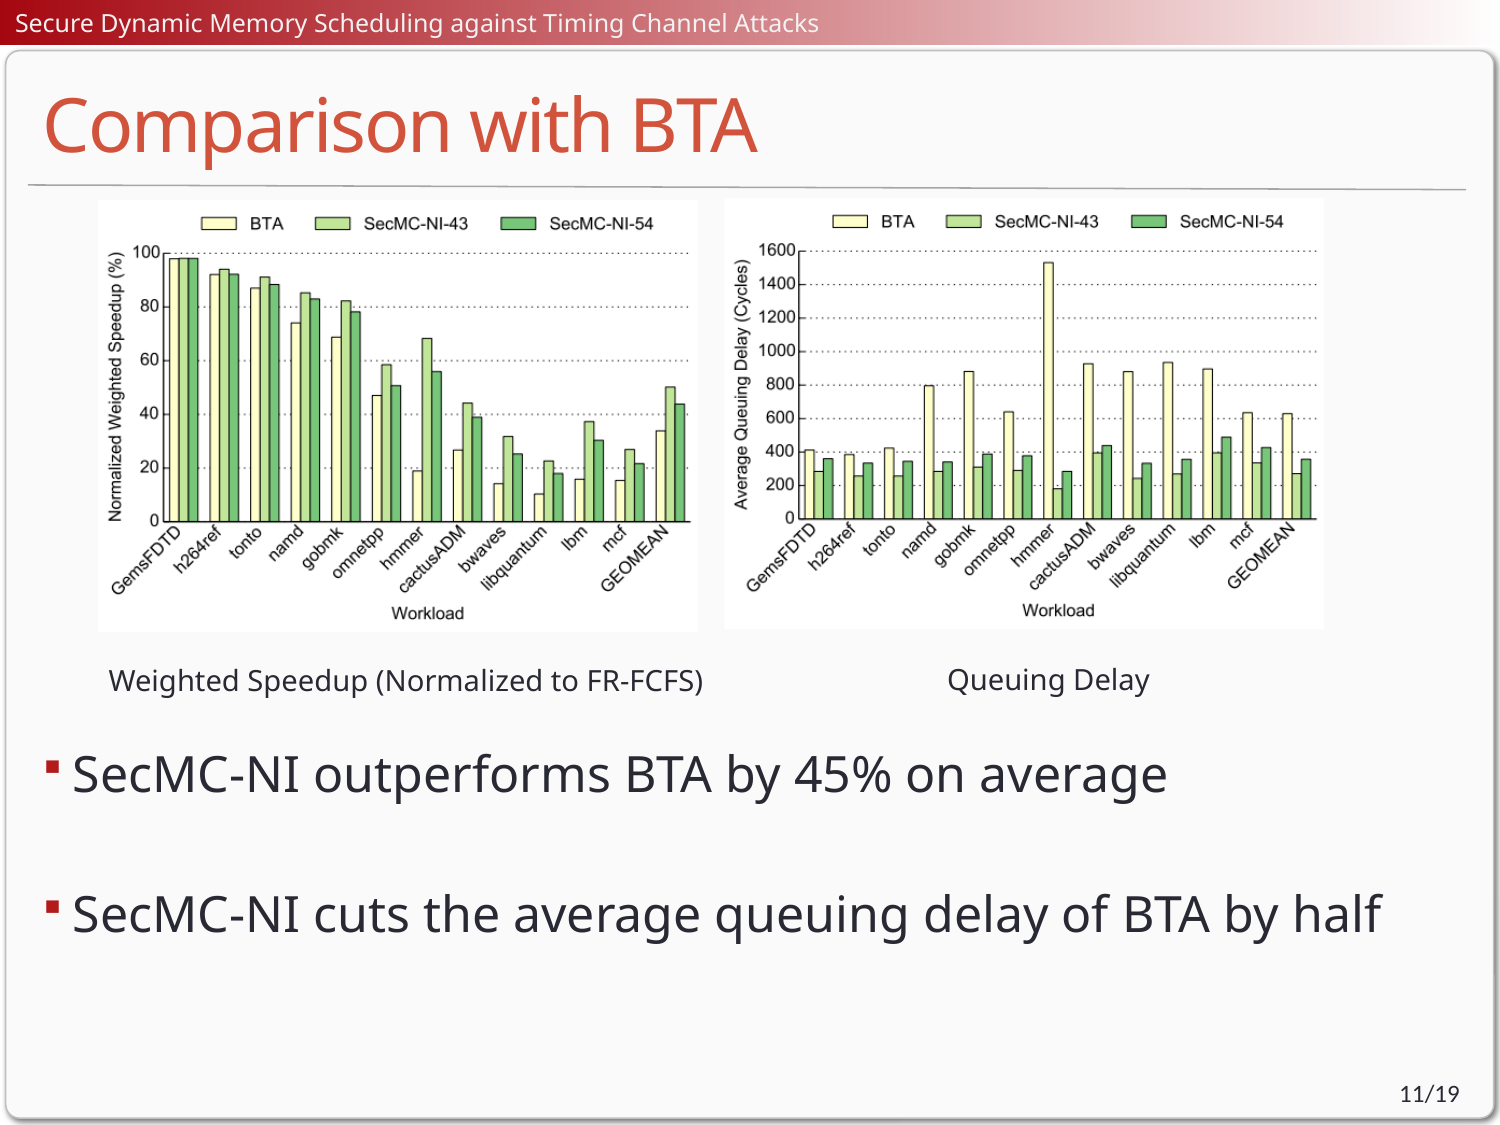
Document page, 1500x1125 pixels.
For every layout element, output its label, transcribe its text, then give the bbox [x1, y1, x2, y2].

text_box Queuing Delay [932, 654, 1165, 704]
slide_number 11/19 [1125, 1074, 1475, 1110]
title Comparison with BTA [27, 62, 1468, 183]
picture [97, 199, 699, 632]
list SecMC-NI outperforms BTA by 45% on average SecMC-NI cuts the average queuing delay of BTA by half [27, 735, 1468, 1063]
text_box Weighted Speedup (Normalized to FR-FCFS) [93, 655, 719, 705]
picture [724, 198, 1325, 629]
